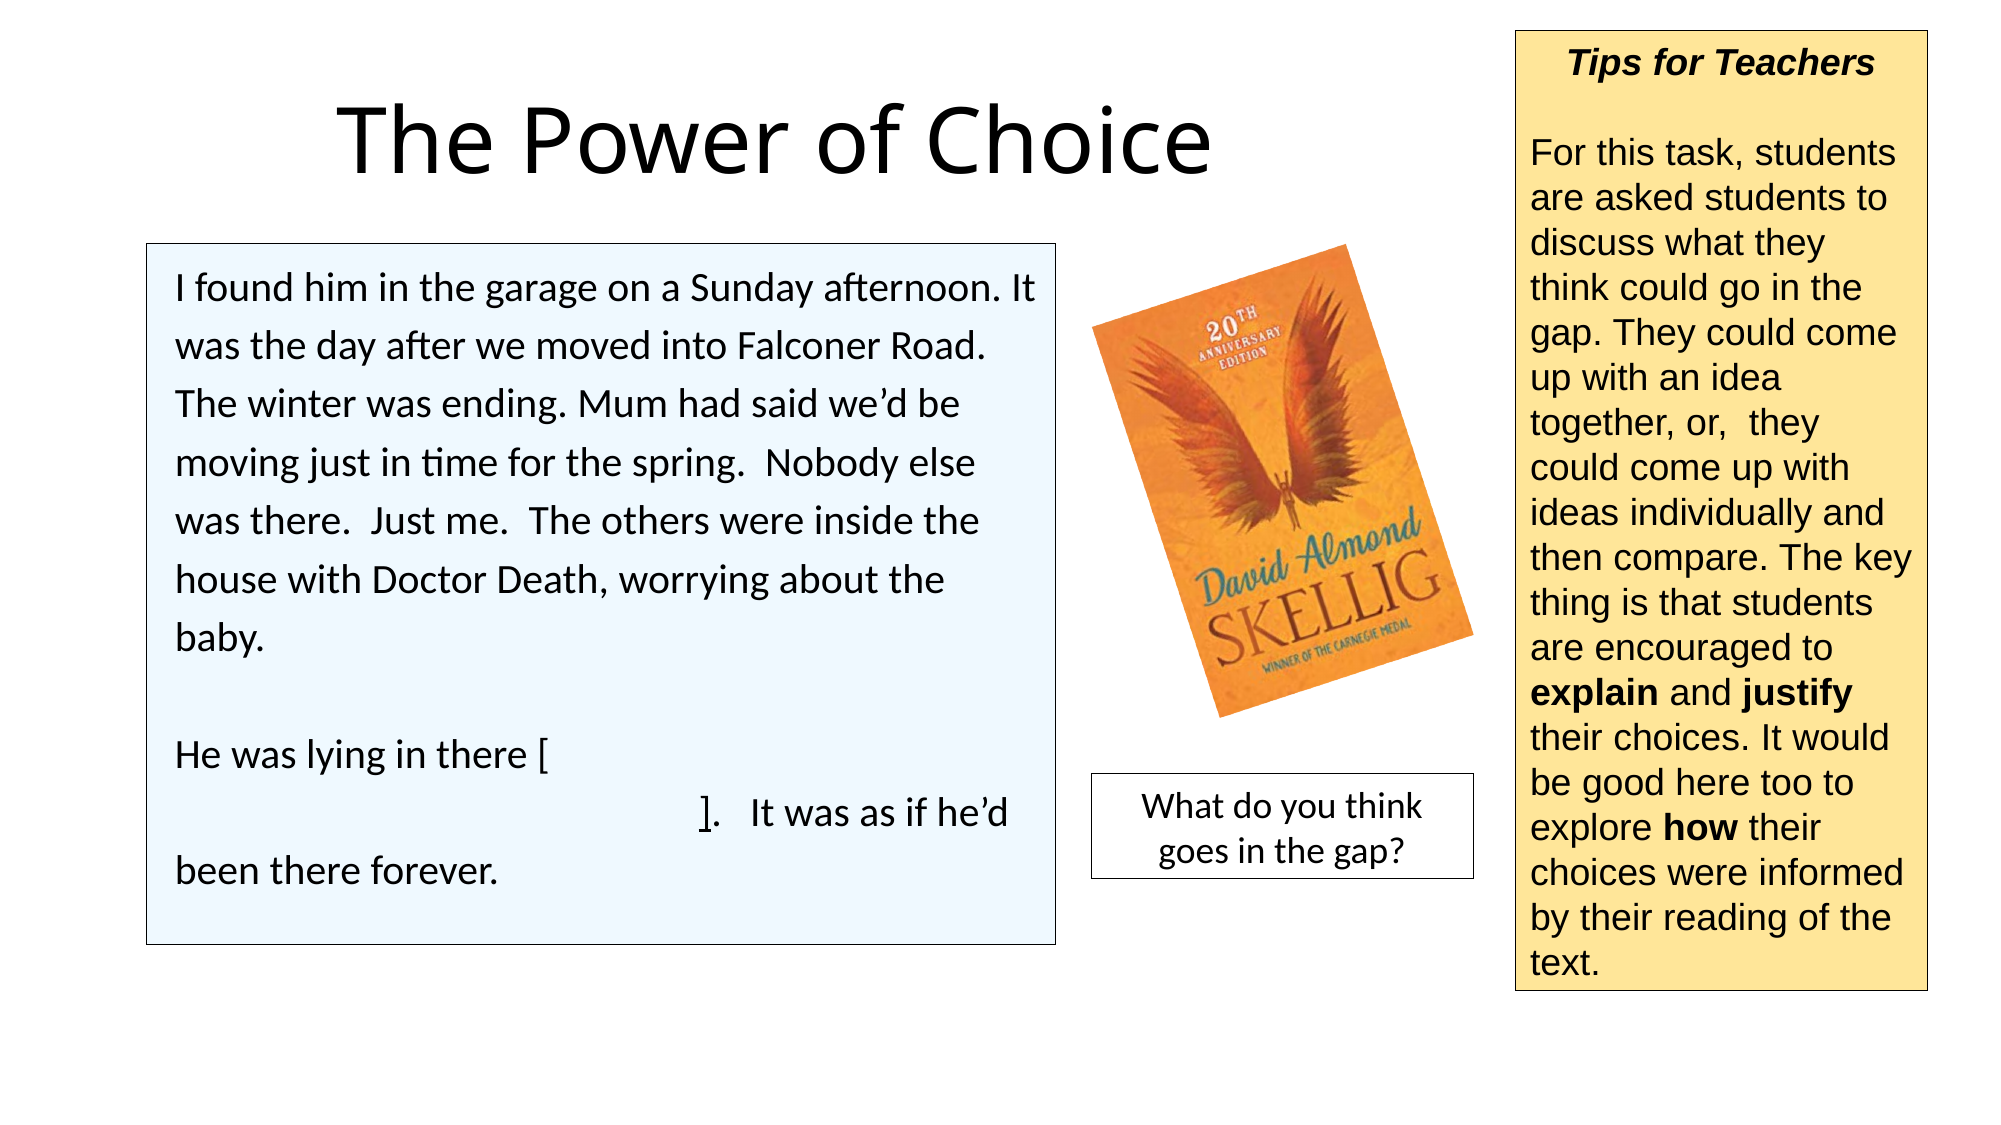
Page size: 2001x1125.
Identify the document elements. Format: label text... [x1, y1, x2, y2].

list I found him in the garage on a Sunday afternoon. It was the day after we moved into Falconer Road. The winter was ending. Mum had said we’d be moving just in time for the spring. Nobody else was there. Just me. The others were inside the house with Doctor Death, worrying about the baby. He was lying in there [in the darkness behind the tea chests, in the dust and dirt ]. It was as if he’d been there forever. [146, 243, 1056, 945]
title The Power of Choice [321, 30, 1515, 256]
text_box What do you think goes in the gap? [1091, 773, 1474, 879]
picture [1093, 244, 1473, 717]
text_box Tips for Teachers For this task, students are asked students to discuss what they think could go in the gap. They could come up with an idea together, or, they could come up with ideas individually and then compare. The key thing is that students are encouraged to explain and justify their choices. It would be good here too to explore how their choices were informed by their reading of the text. [1515, 30, 1928, 991]
